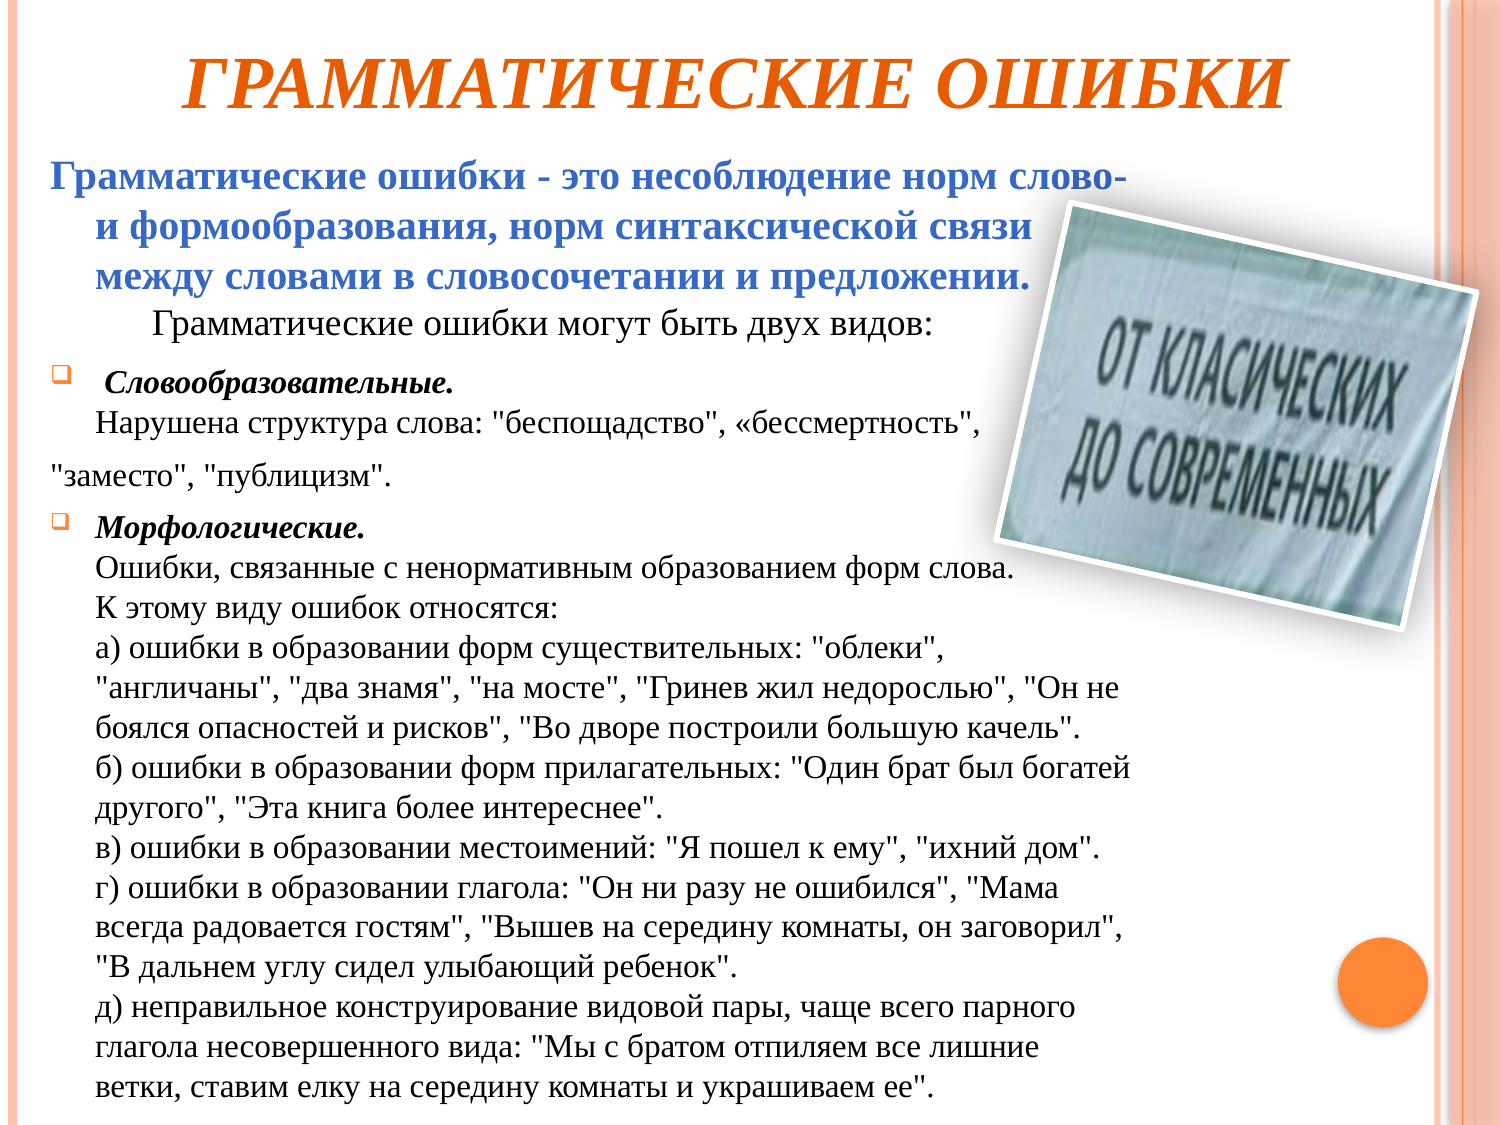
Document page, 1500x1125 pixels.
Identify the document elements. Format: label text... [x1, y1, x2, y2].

list Грамматические ошибки - это неcоблюдение норм слово- и формообразования, норм синтаксической связи между словами в словосочетании и предложении. Грамматические ошибки могут быть двух видов: Словообразовательные. Нарушена структура слова: "беспощадство", «бессмертность", "заместо", "публицизм". Морфологические. Ошибки, связанные с ненормативным образованием форм слова. К этому виду ошибок относятся: а) ошибки в образовании форм существительных: "облеки", "англичаны", "два знамя", "на мосте", "Гринев жил недорослью", "Он не боялся опасностей и рисков", "Во дворе построили большую качель". б) ошибки в образовании форм прилагательных: "Один брат был богатей другого", "Эта книга более интереснее". в) ошибки в образовании местоимений: "Я пошел к ему", "ихний дом". г) ошибки в образовании глагола: "Он ни разу не ошибился", "Мама всегда радовается гостям", "Вышев на середину комнаты, он заговорил", "В дальнем углу сидел улыбающий ребенок". д) неправильное конструирование видовой пары, чаще всего парного глагола несовершенного вида: "Мы с братом отпиляем все лишние ветки, ставим елку на середину комнаты и украшиваем ее". [35, 140, 1149, 1125]
title Грамматические ошибки [82, 23, 1390, 131]
picture [1000, 207, 1472, 625]
